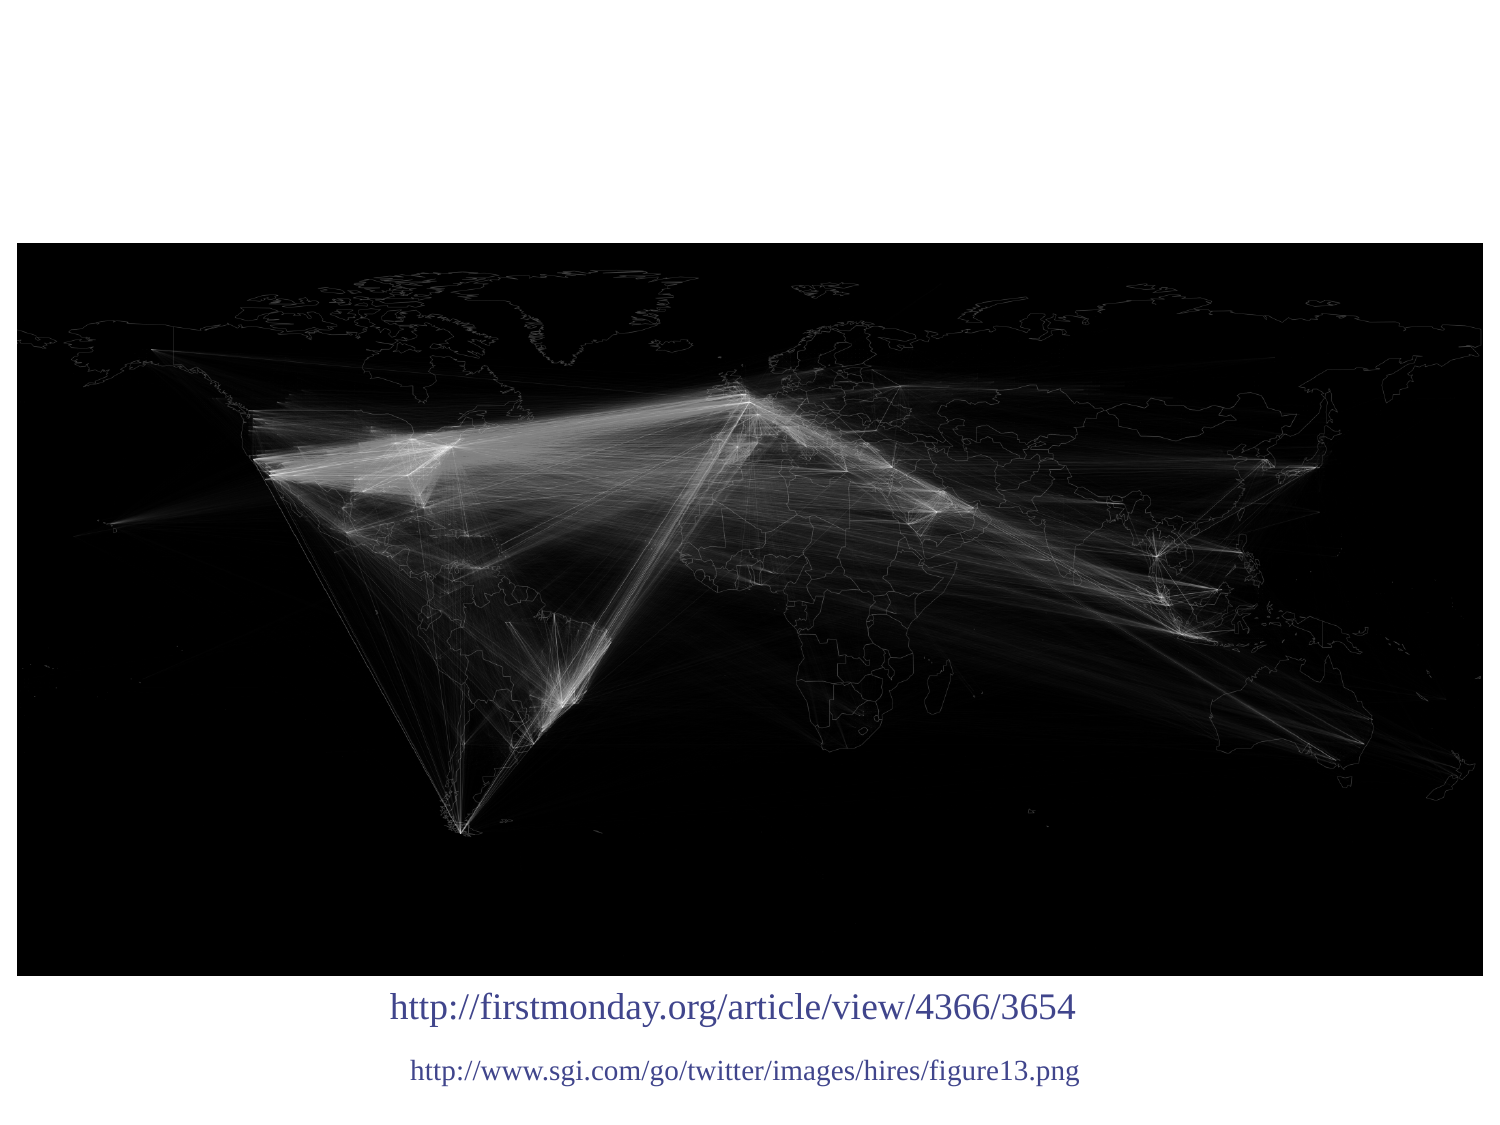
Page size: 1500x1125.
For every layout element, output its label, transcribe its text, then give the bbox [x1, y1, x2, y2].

text_box http://firstmonday.org/article/view/4366/3654 [374, 984, 1125, 1035]
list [17, 243, 1483, 977]
text_box http://www.sgi.com/go/twitter/images/hires/figure13.png [395, 1043, 1146, 1094]
